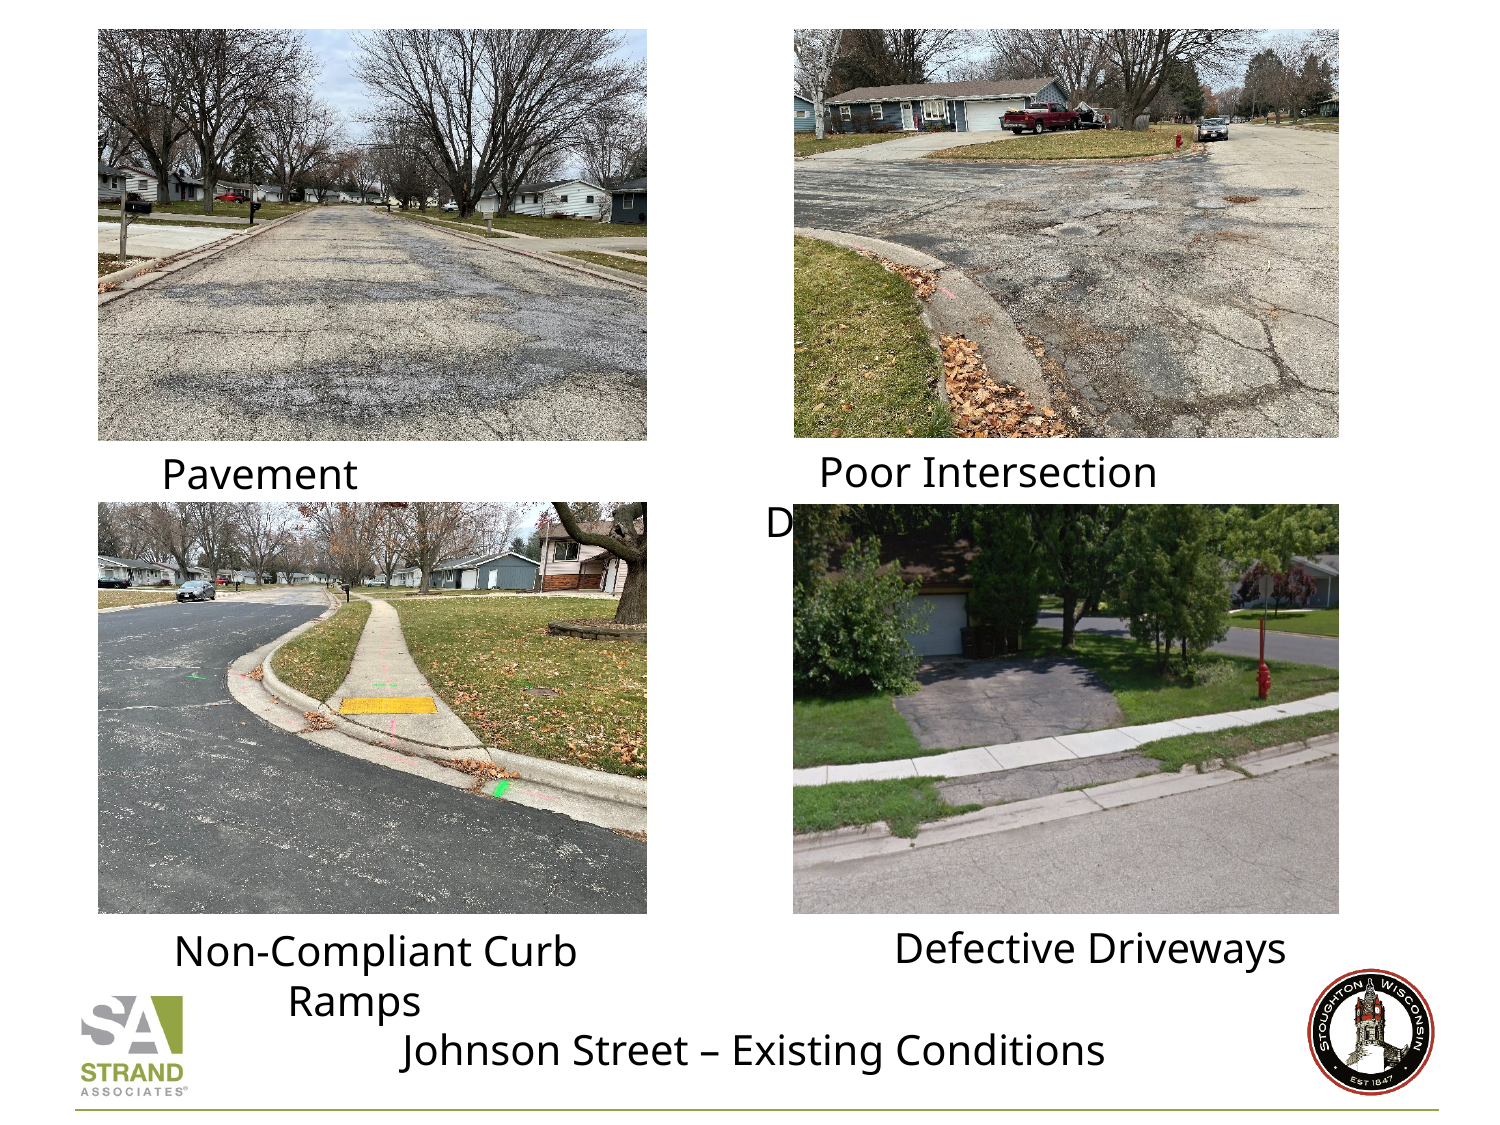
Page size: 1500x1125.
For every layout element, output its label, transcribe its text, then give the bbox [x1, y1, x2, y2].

picture [75, 1033, 191, 1106]
picture [97, 502, 647, 914]
picture [793, 503, 1339, 914]
picture [97, 29, 647, 441]
text_box Poor Intersection Drainage [750, 438, 1361, 554]
text_box Johnson Street – Existing Conditions [247, 1016, 1302, 1082]
text_box Defective Driveways [857, 921, 1335, 979]
picture [793, 29, 1339, 439]
text_box Non-Compliant Curb Ramps [61, 917, 659, 1033]
picture [1307, 968, 1435, 1096]
text_box Pavement Deterioration [146, 450, 616, 500]
